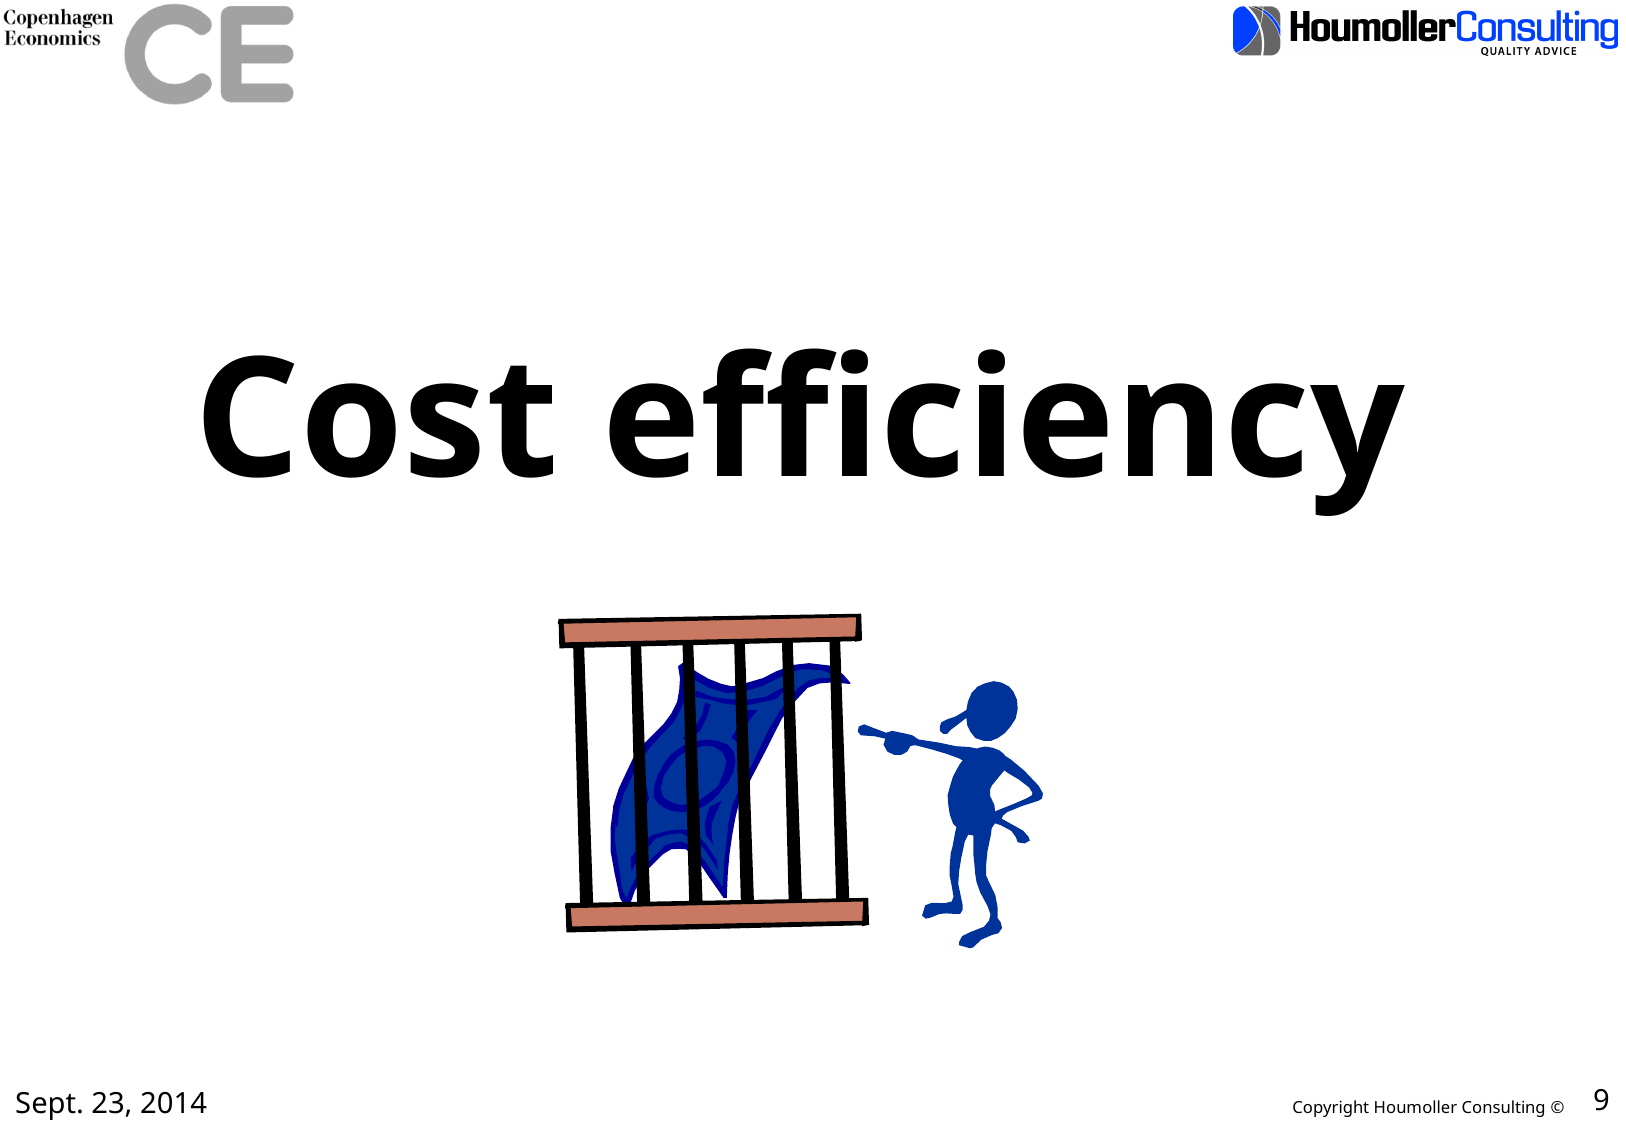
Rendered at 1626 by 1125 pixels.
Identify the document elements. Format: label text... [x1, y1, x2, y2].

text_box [557, 613, 1044, 949]
text_box Cost efficiency [179, 302, 1421, 517]
slide_number 9 [1286, 1063, 1625, 1125]
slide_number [0, 1063, 339, 1125]
picture [2, 2, 295, 106]
picture [1233, 6, 1618, 56]
